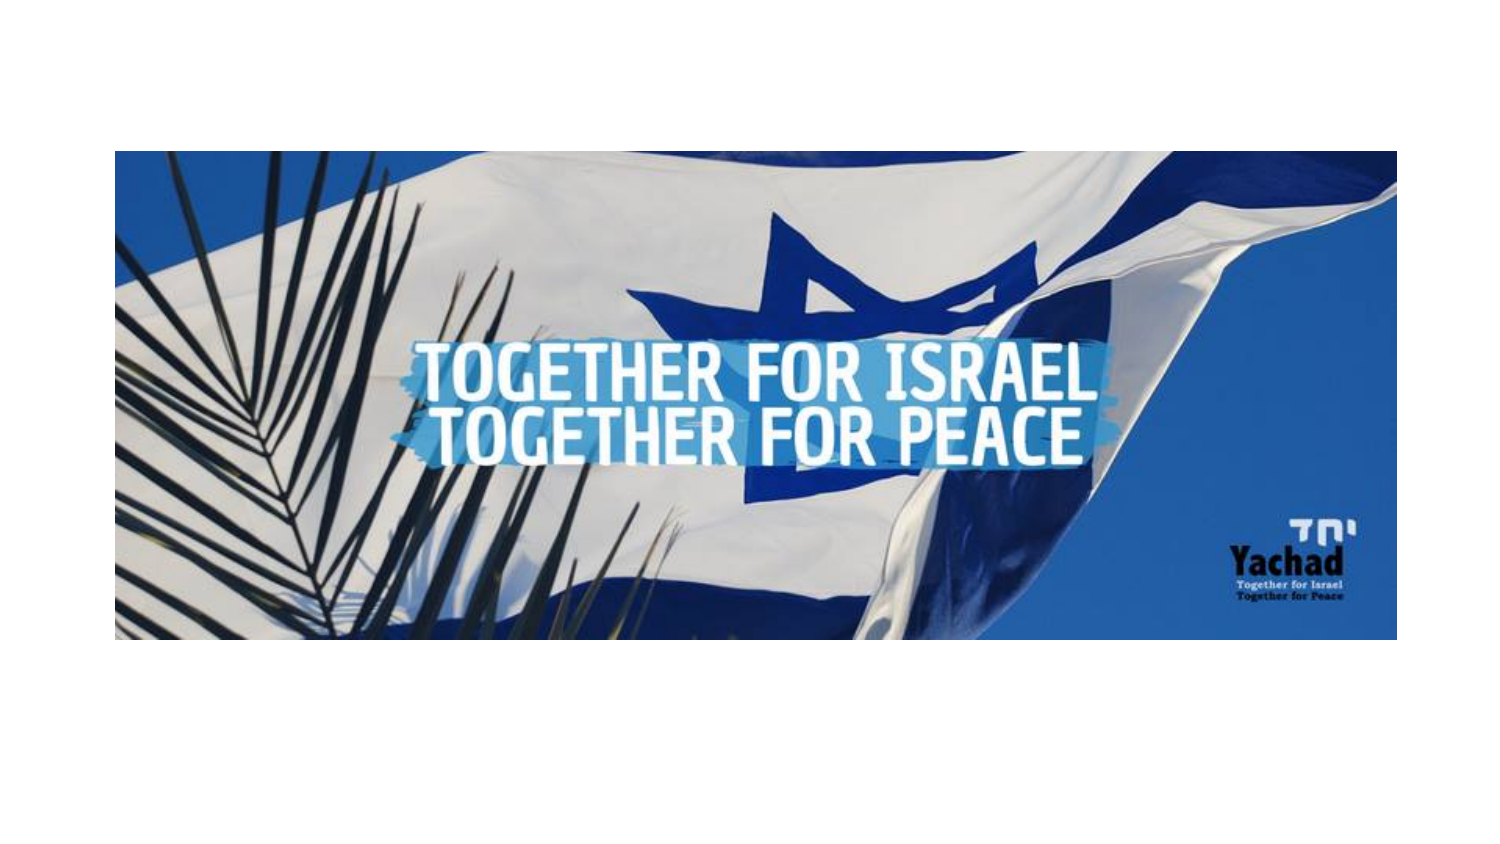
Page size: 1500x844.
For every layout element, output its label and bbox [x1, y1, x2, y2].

picture [114, 151, 1397, 640]
